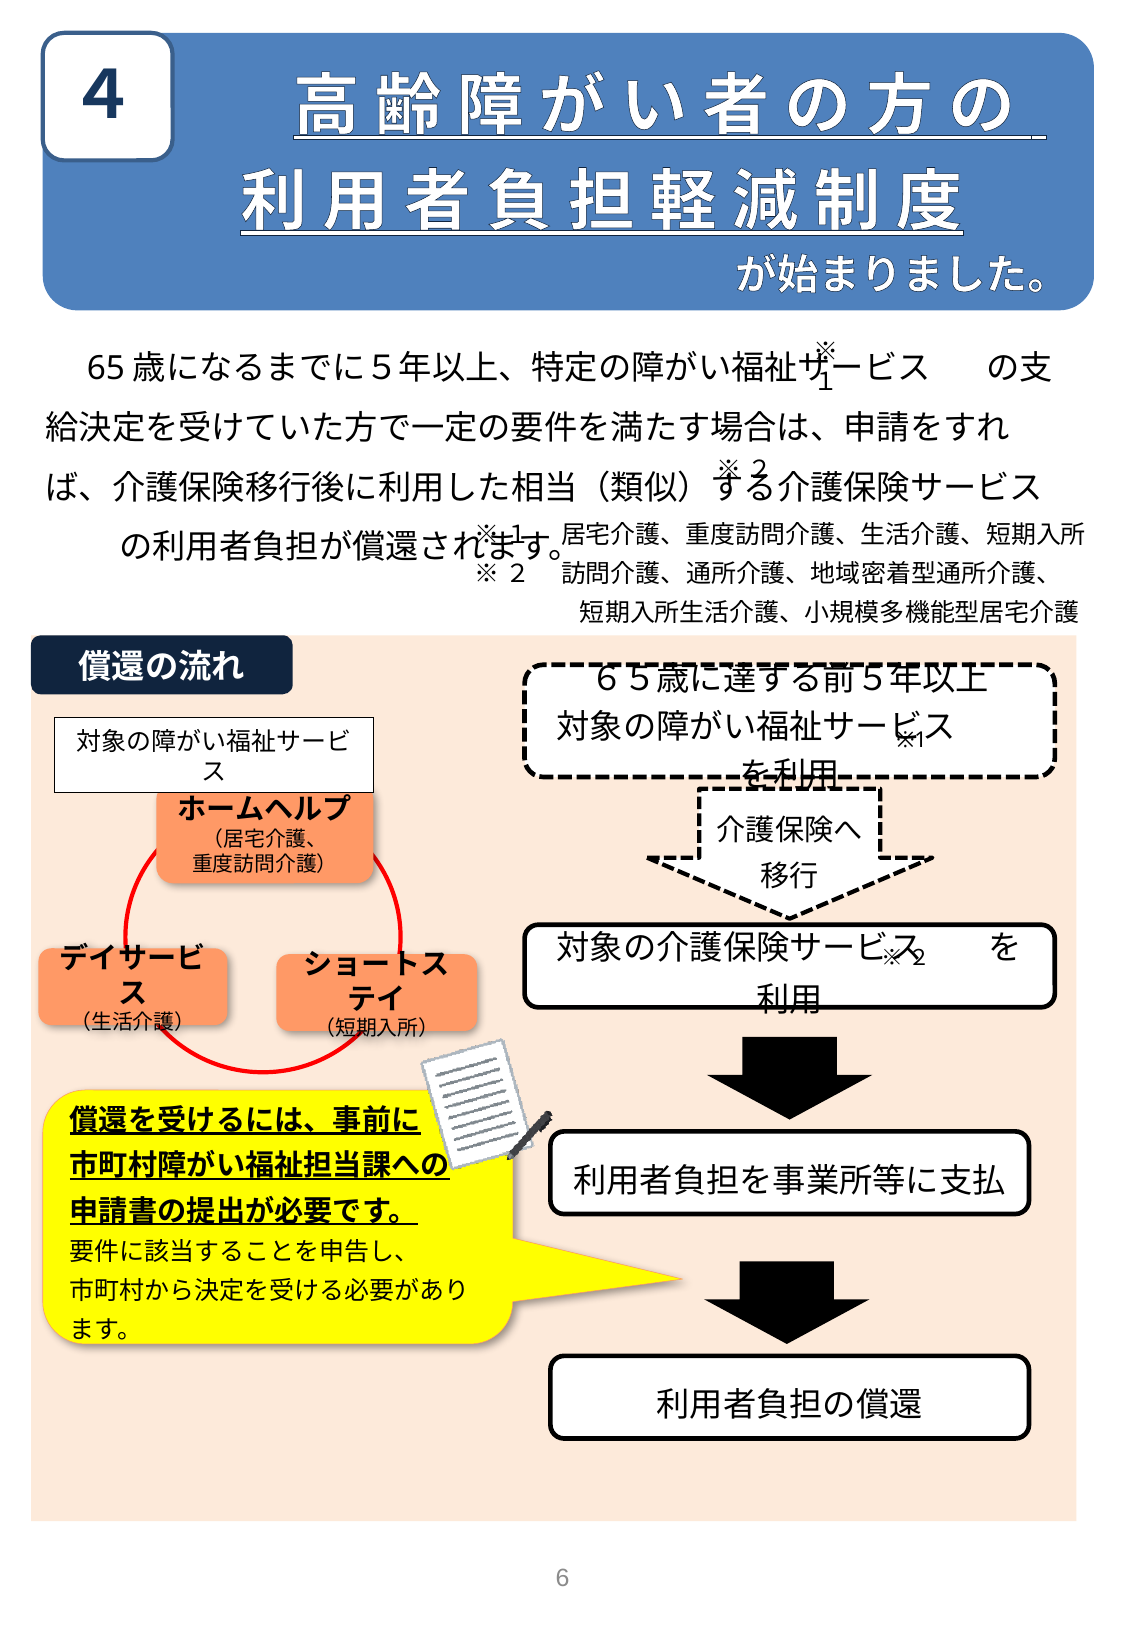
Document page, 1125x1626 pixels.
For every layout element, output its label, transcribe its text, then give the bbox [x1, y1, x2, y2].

picture [418, 1032, 551, 1177]
text_box 償還を受けるには、事前に 市町村障がい福祉担当課への 申請書の提出が必要です。 要件に該当することを申告し、 市町村から決定を受ける必要があります。 [40, 1087, 519, 1347]
slide_number 6 [431, 1533, 694, 1620]
text_box 65歳になるまでに５年以上、特定の障がい福祉サービス の支給決定を受けていた方で一定の要件を満たす場合は、申請をすれば、介護保険移行後に利用した相当（類似）する介護保険サービス の利用者負担が償還されます。 [30, 318, 1083, 573]
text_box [38, 717, 478, 1073]
text_box 償還の流れ [28, 633, 295, 697]
text_box ※１ 居宅介護、重度訪問介護、生活介護、短期入所 ※２ 訪問介護、通所介護、地域密着型通所介護、 短期入所生活介護、小規模多機能型居宅介護 [459, 502, 1118, 634]
text_box ※１ [798, 328, 884, 403]
text_box [40, 30, 175, 163]
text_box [524, 664, 1056, 1439]
text_box [29, 633, 1078, 1523]
text_box ※２ [701, 446, 811, 491]
text_box 高 齢 障 が い 者 の 方 の 利 用 者 負 担 軽 減 制 度 が始まりました。 [40, 30, 1097, 313]
text_box ４ [54, 44, 168, 140]
